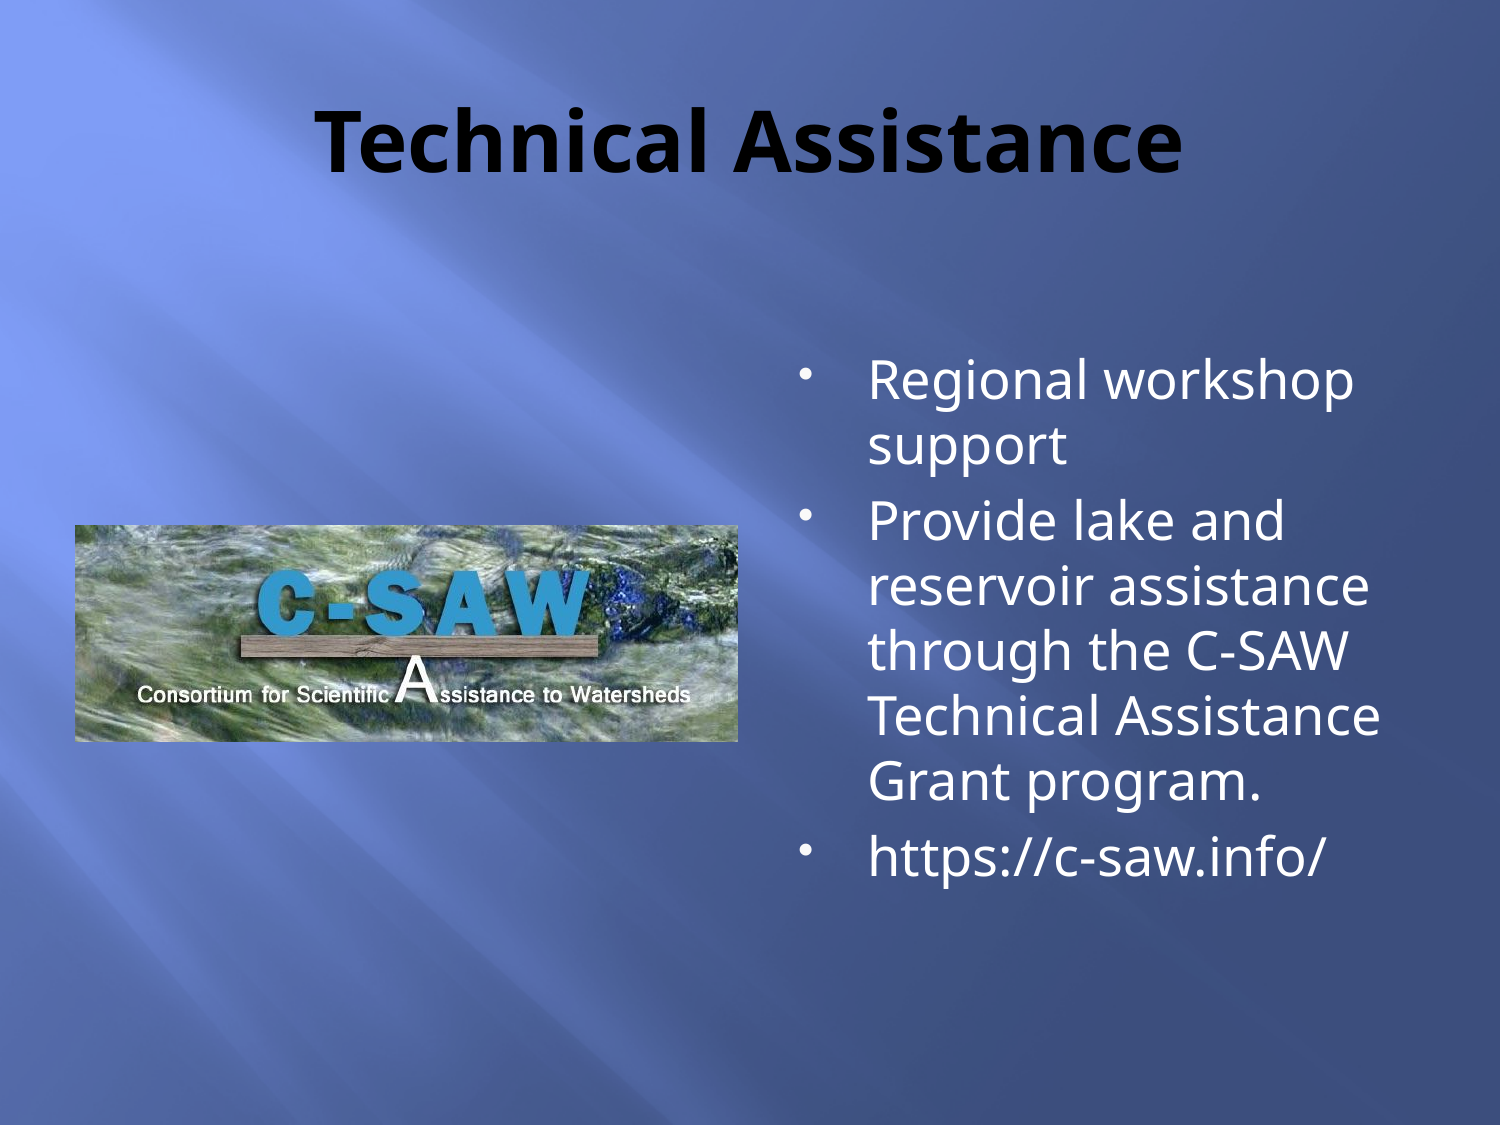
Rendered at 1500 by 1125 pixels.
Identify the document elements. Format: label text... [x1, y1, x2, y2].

title Technical Assistance [75, 45, 1425, 233]
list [74, 525, 738, 743]
list Regional workshop support Provide lake and reservoir assistance through the C-SAW Technical Assistance Grant program. https://c-saw.info/ [762, 262, 1425, 1005]
